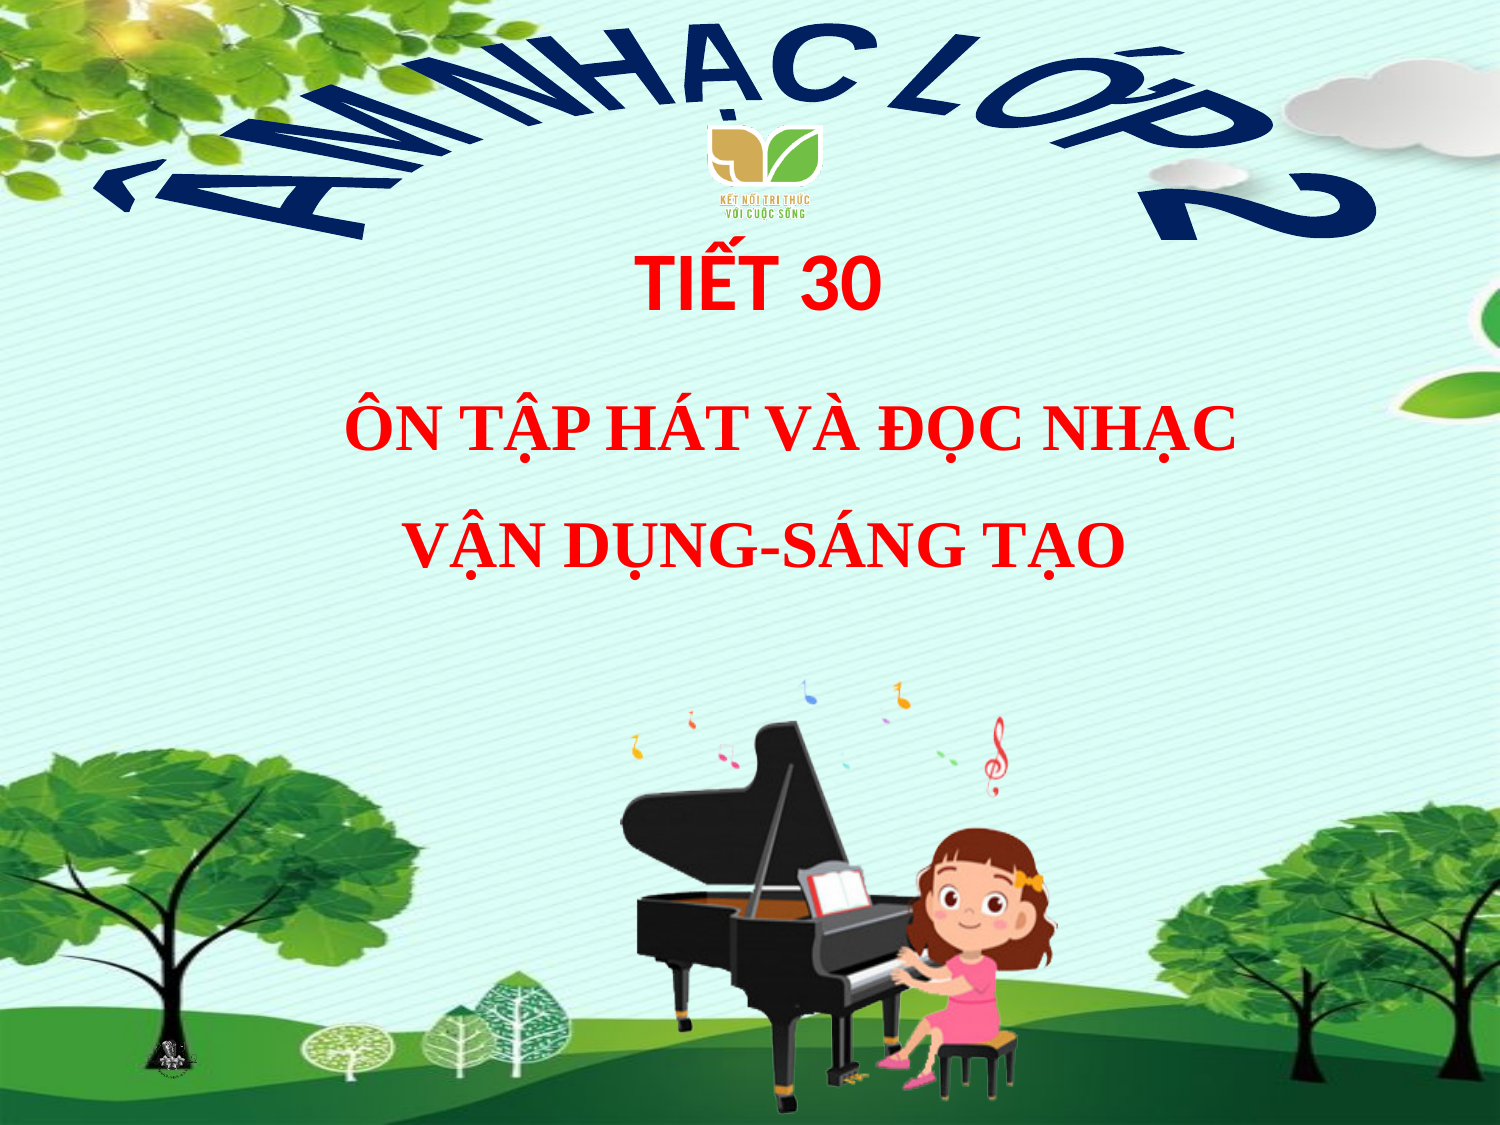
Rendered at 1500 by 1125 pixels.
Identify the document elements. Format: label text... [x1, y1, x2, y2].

text_box VẬN DỤNG-SÁNG TẠO [386, 493, 1143, 589]
text_box ÔN TẬP HÁT VÀ ĐỌC NHẠC [319, 336, 1312, 471]
text_box TIẾT 30 [619, 219, 898, 335]
picture [0, 0, 1500, 1125]
